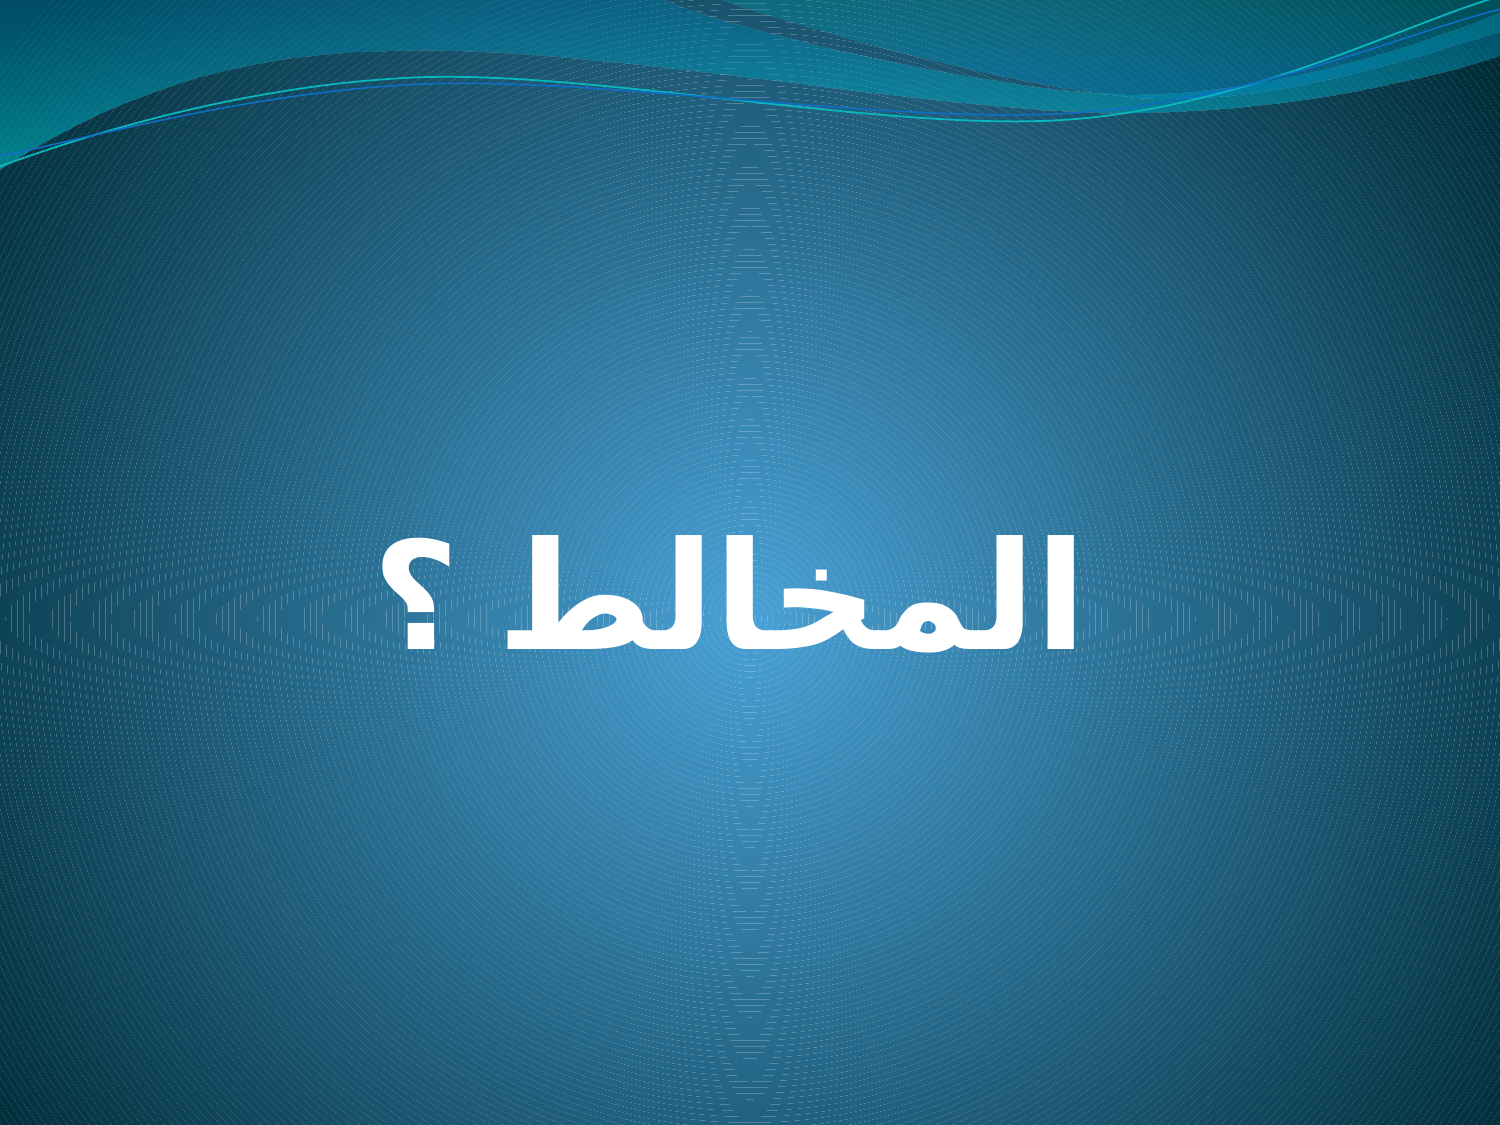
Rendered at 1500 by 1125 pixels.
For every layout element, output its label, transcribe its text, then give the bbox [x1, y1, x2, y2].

title المخالط ؟ [87, 503, 1376, 680]
